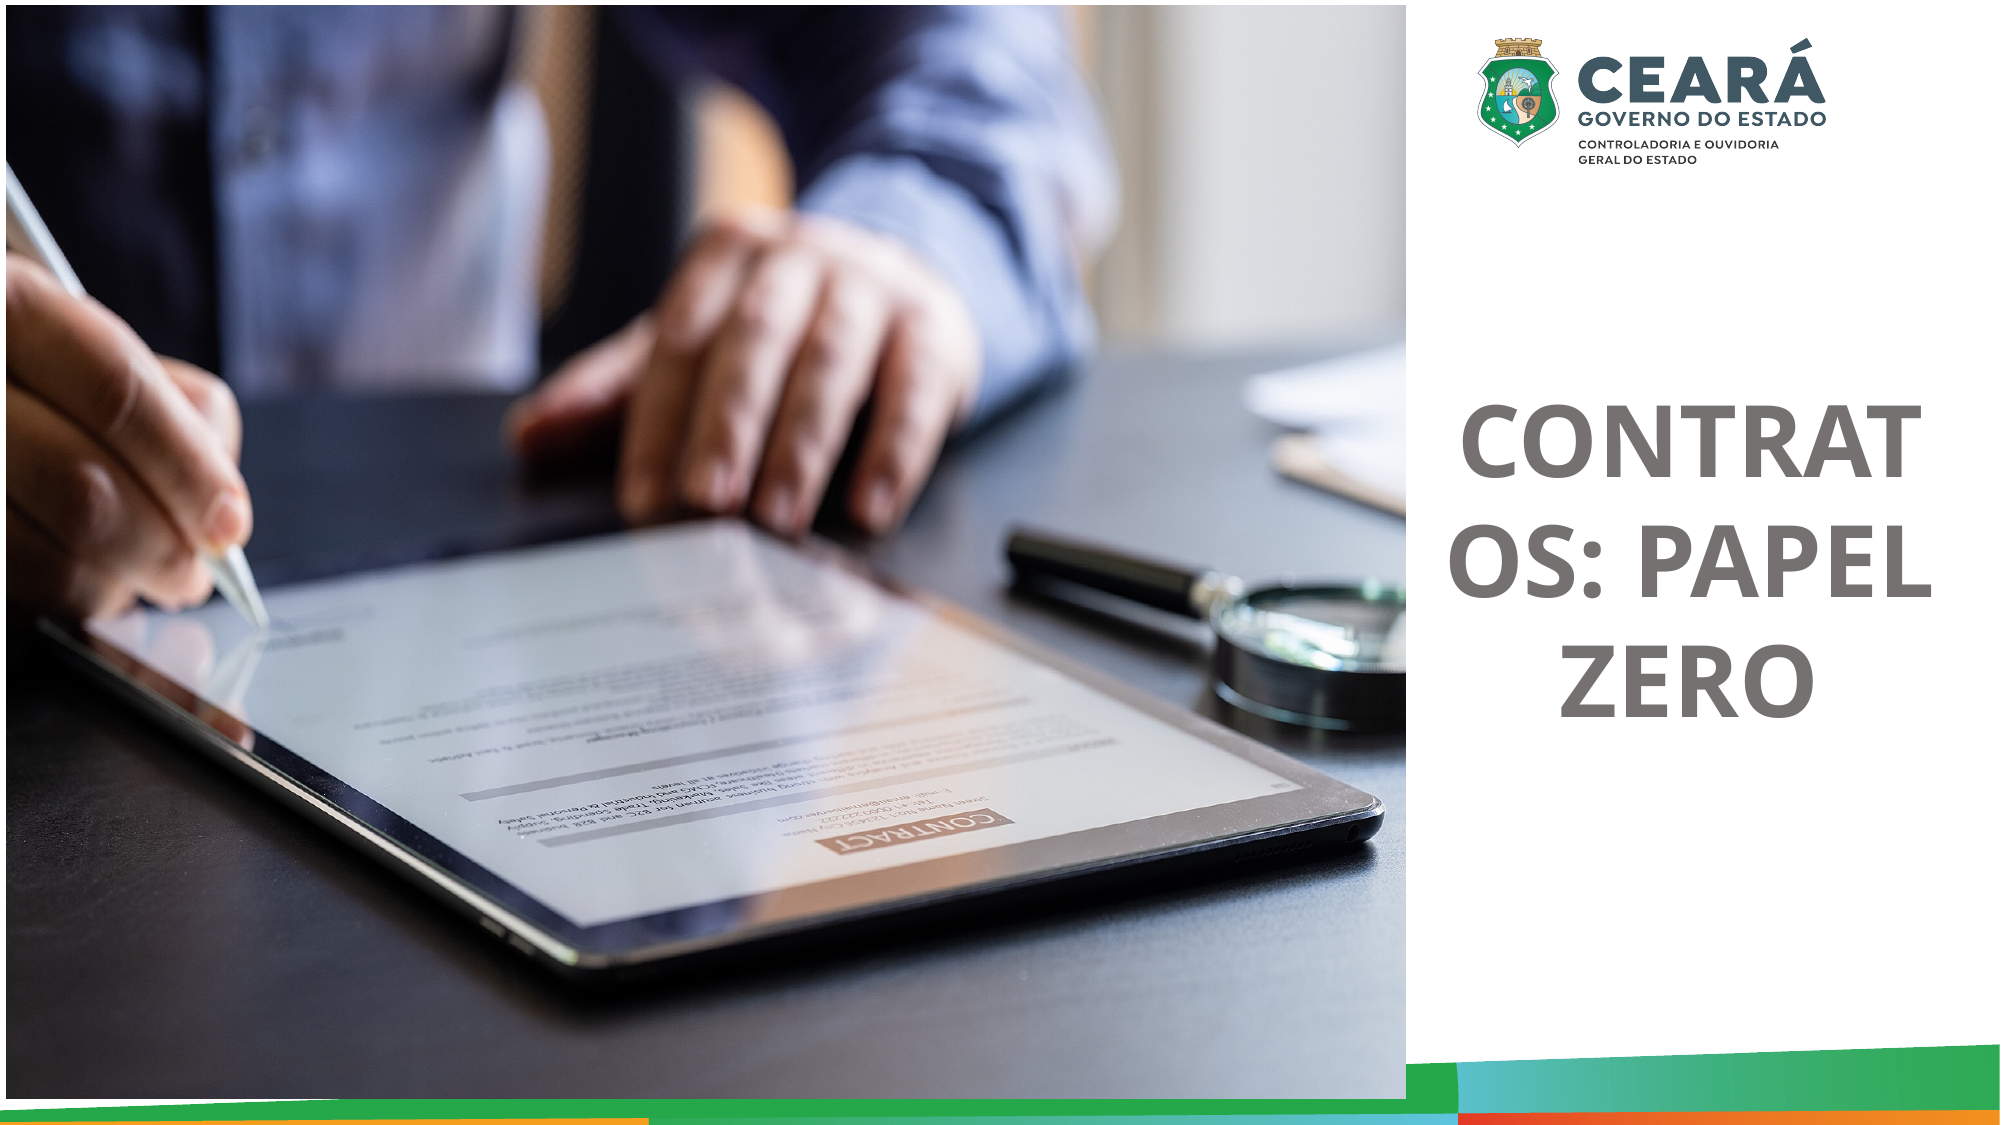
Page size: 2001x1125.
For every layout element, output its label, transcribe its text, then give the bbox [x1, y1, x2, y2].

picture [0, 5, 2000, 1125]
picture [1447, 5, 1857, 199]
text_box CONTRATOS: PAPEL ZERO [1406, 369, 1974, 745]
